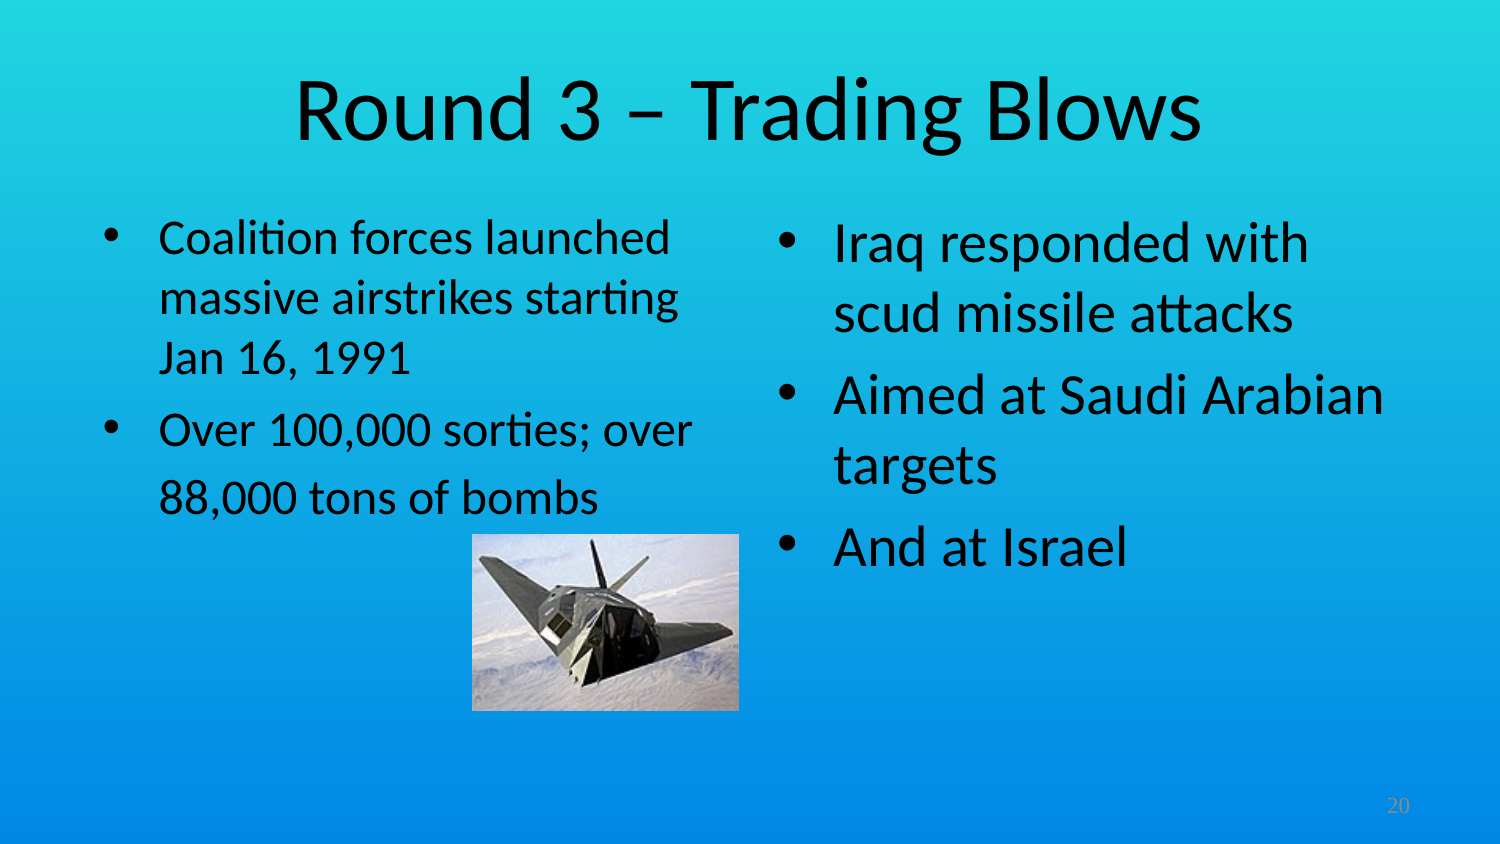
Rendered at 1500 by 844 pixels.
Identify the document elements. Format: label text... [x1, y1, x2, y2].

list Iraq responded with scud missile attacks Aimed at Saudi Arabian targets And at Israel [762, 196, 1425, 754]
slide_number 20 [1074, 782, 1425, 827]
picture [472, 535, 739, 712]
title Round 3 – Trading Blows [75, 33, 1425, 175]
list Coalition forces launched massive airstrikes starting Jan 16, 1991 Over 100,000 sorties; over 88,000 tons of bombs [87, 196, 750, 754]
